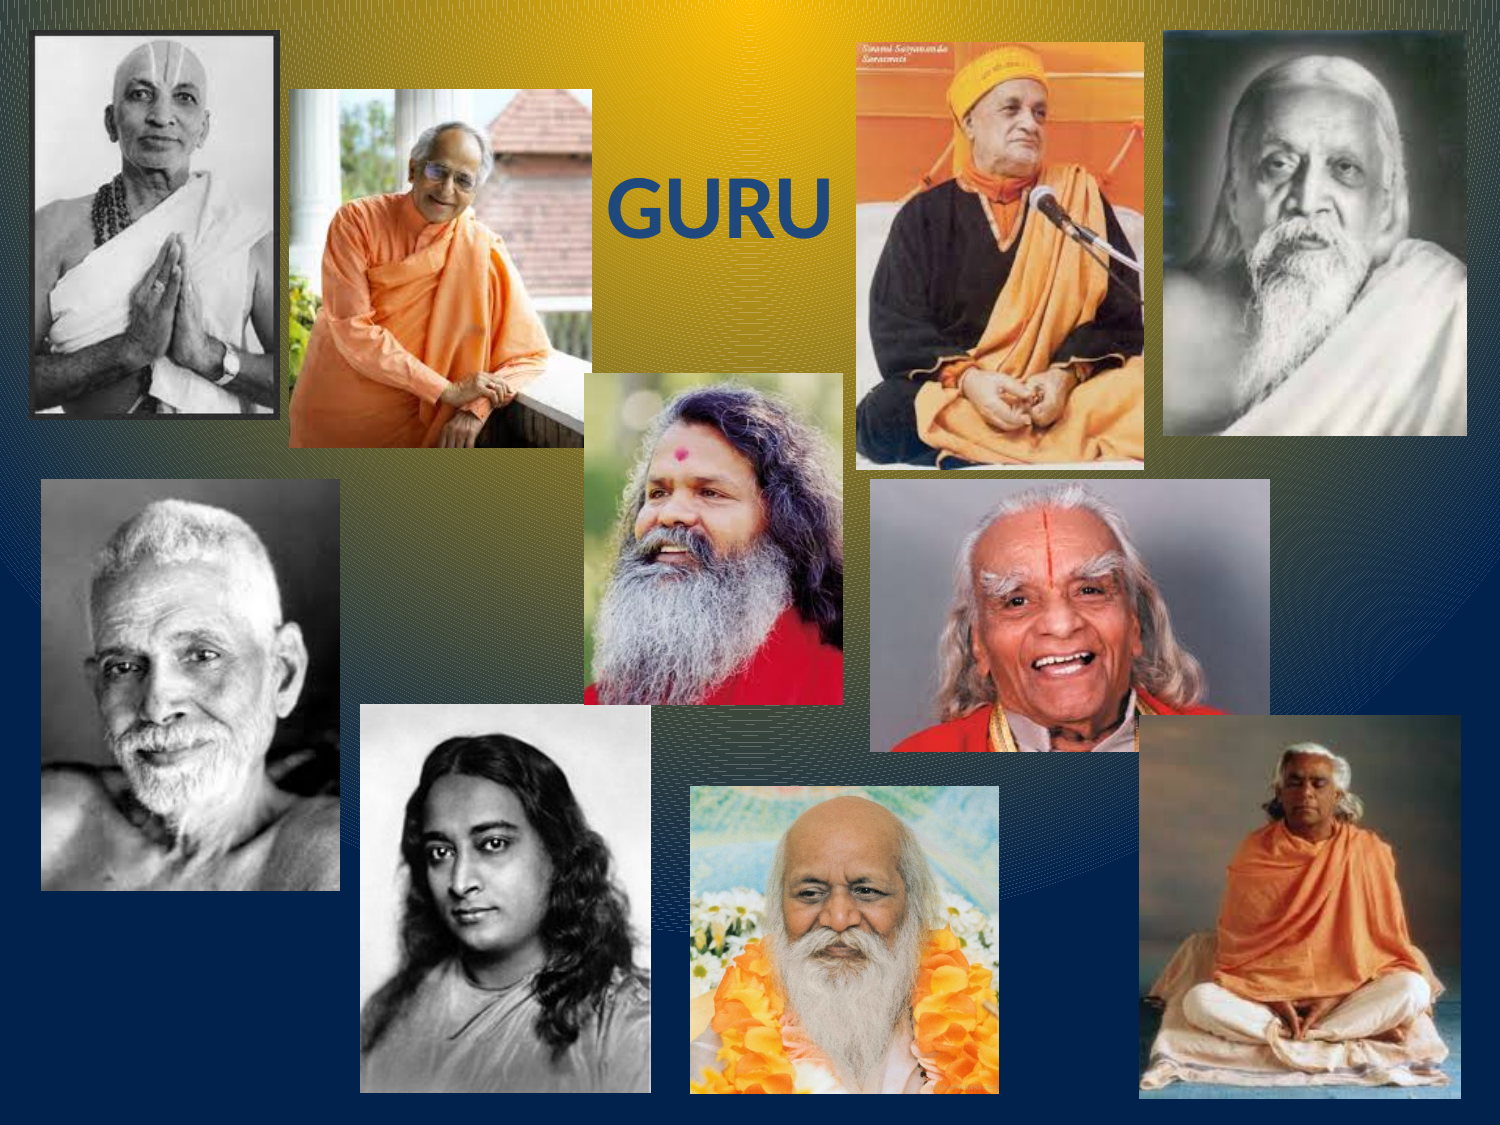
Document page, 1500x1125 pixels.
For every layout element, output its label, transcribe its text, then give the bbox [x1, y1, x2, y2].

title GURU [501, 78, 850, 327]
picture [29, 30, 280, 421]
picture [40, 479, 340, 891]
picture [855, 42, 1144, 470]
picture [1163, 30, 1467, 436]
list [690, 786, 999, 1095]
picture [289, 89, 843, 1093]
picture [869, 479, 1461, 1099]
